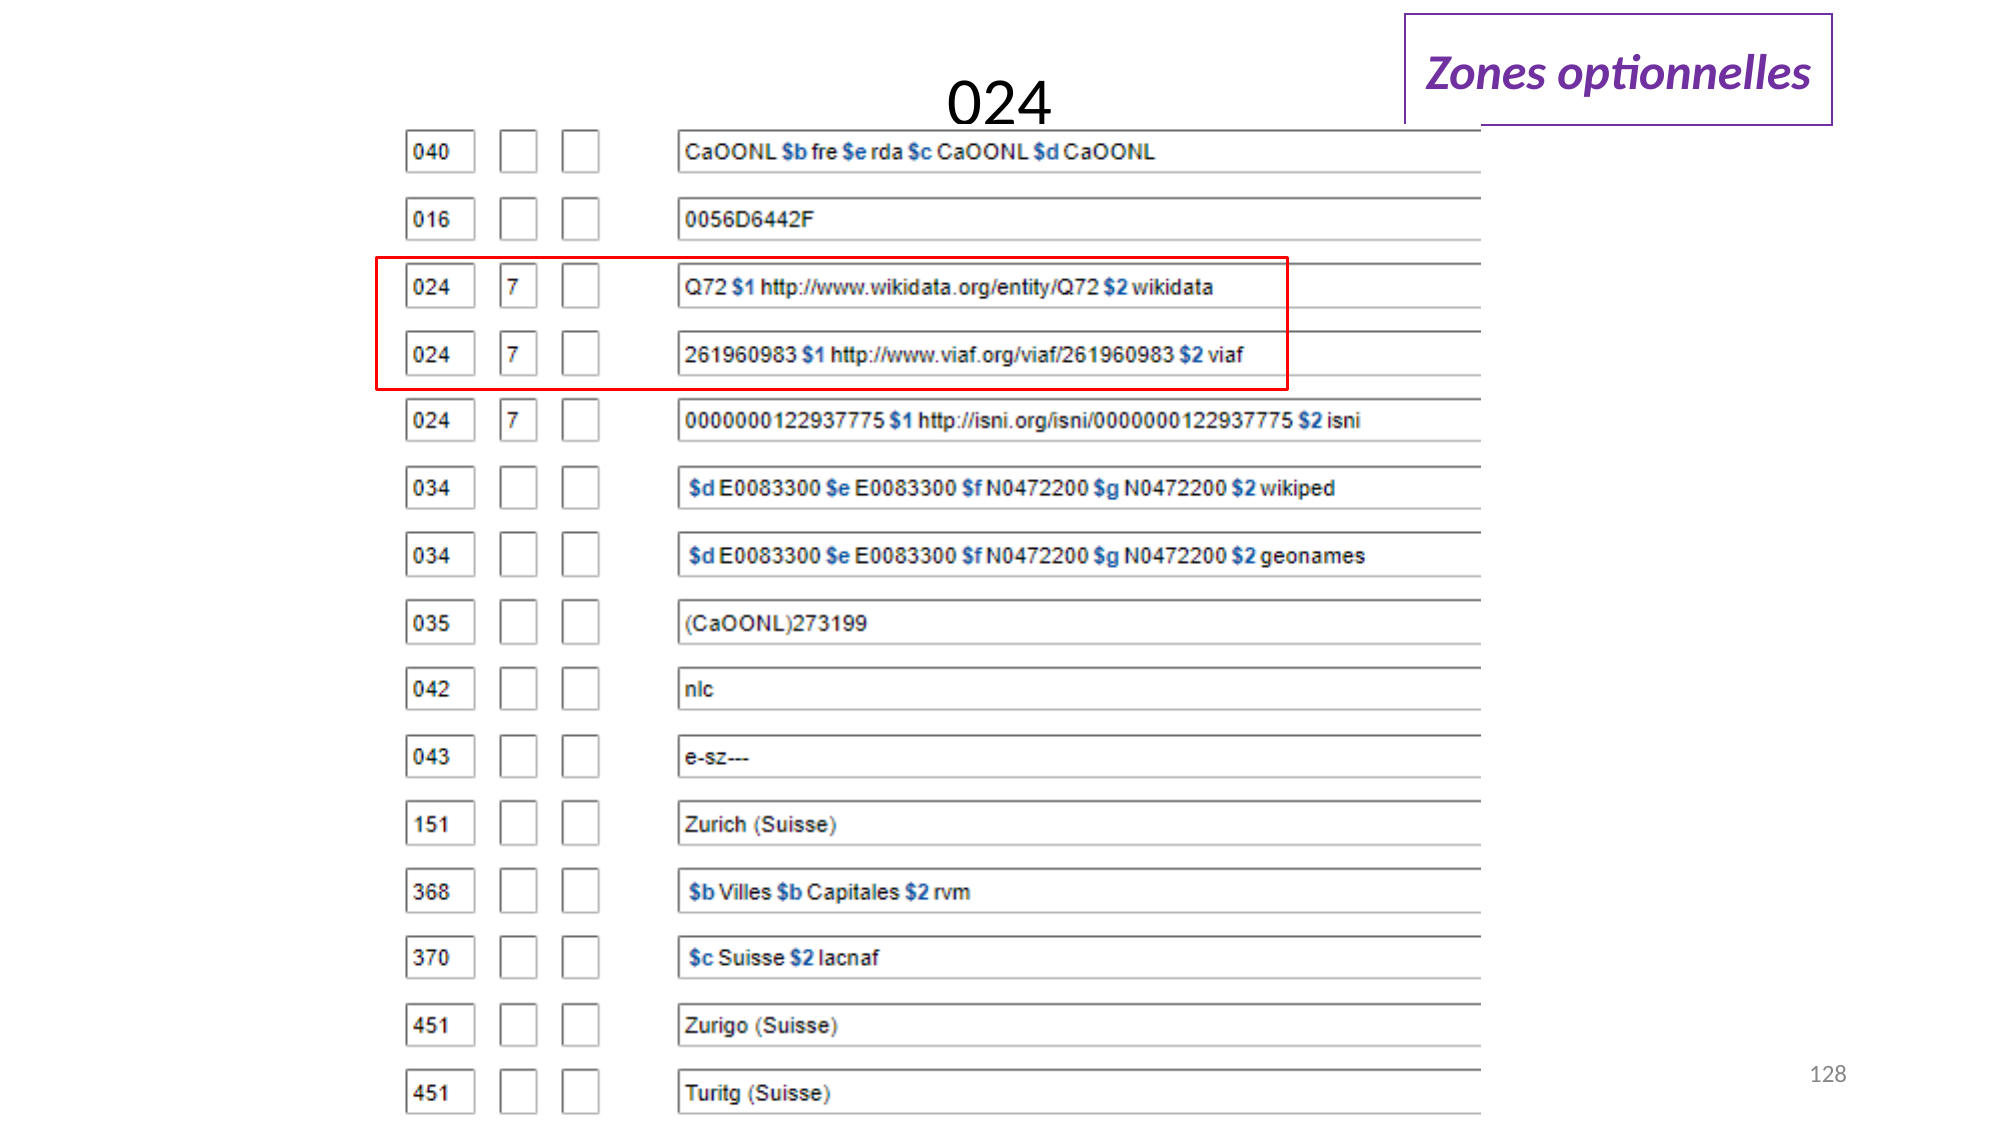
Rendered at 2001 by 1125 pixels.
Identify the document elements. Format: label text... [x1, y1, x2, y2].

picture [392, 124, 1481, 1125]
text_box 024 [437, 49, 1563, 147]
slide_number 128 [1486, 1042, 1863, 1103]
text_box [374, 255, 387, 392]
text_box Zones optionnelles [1405, 13, 1833, 125]
